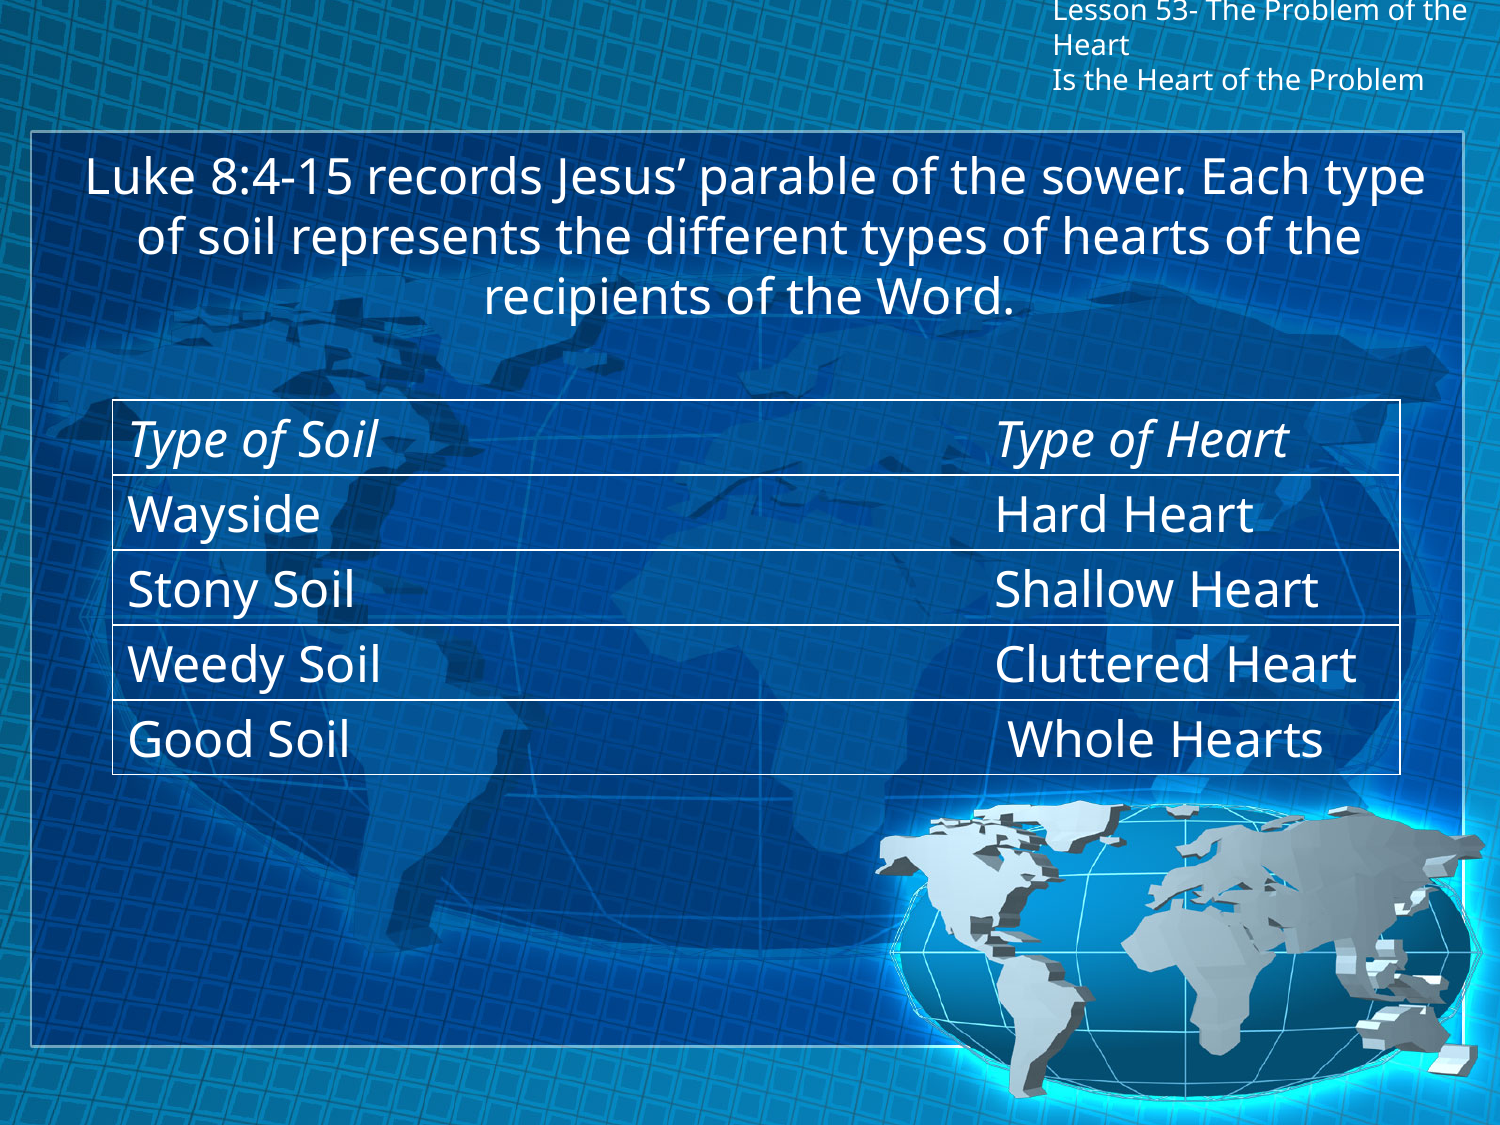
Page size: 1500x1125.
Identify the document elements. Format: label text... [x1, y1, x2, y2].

text_box Type of Soil Type of Heart [112, 399, 1400, 474]
picture [28, 128, 1490, 1117]
text_box Wayside Hard Heart [112, 474, 1400, 549]
text_box Luke 8:4-15 records Jesus’ parable of the sower. Each type of soil represents the different types of hearts of the recipients of the Word. [37, 137, 1463, 333]
text_box Stony Soil Shallow Heart [112, 549, 1400, 624]
text_box Weedy Soil Cluttered Heart [112, 624, 1400, 699]
title Lesson 53- The Problem of the Heart Is the Heart of the Problem [1037, 0, 1500, 88]
text_box Good Soil Whole Hearts [112, 699, 1400, 775]
